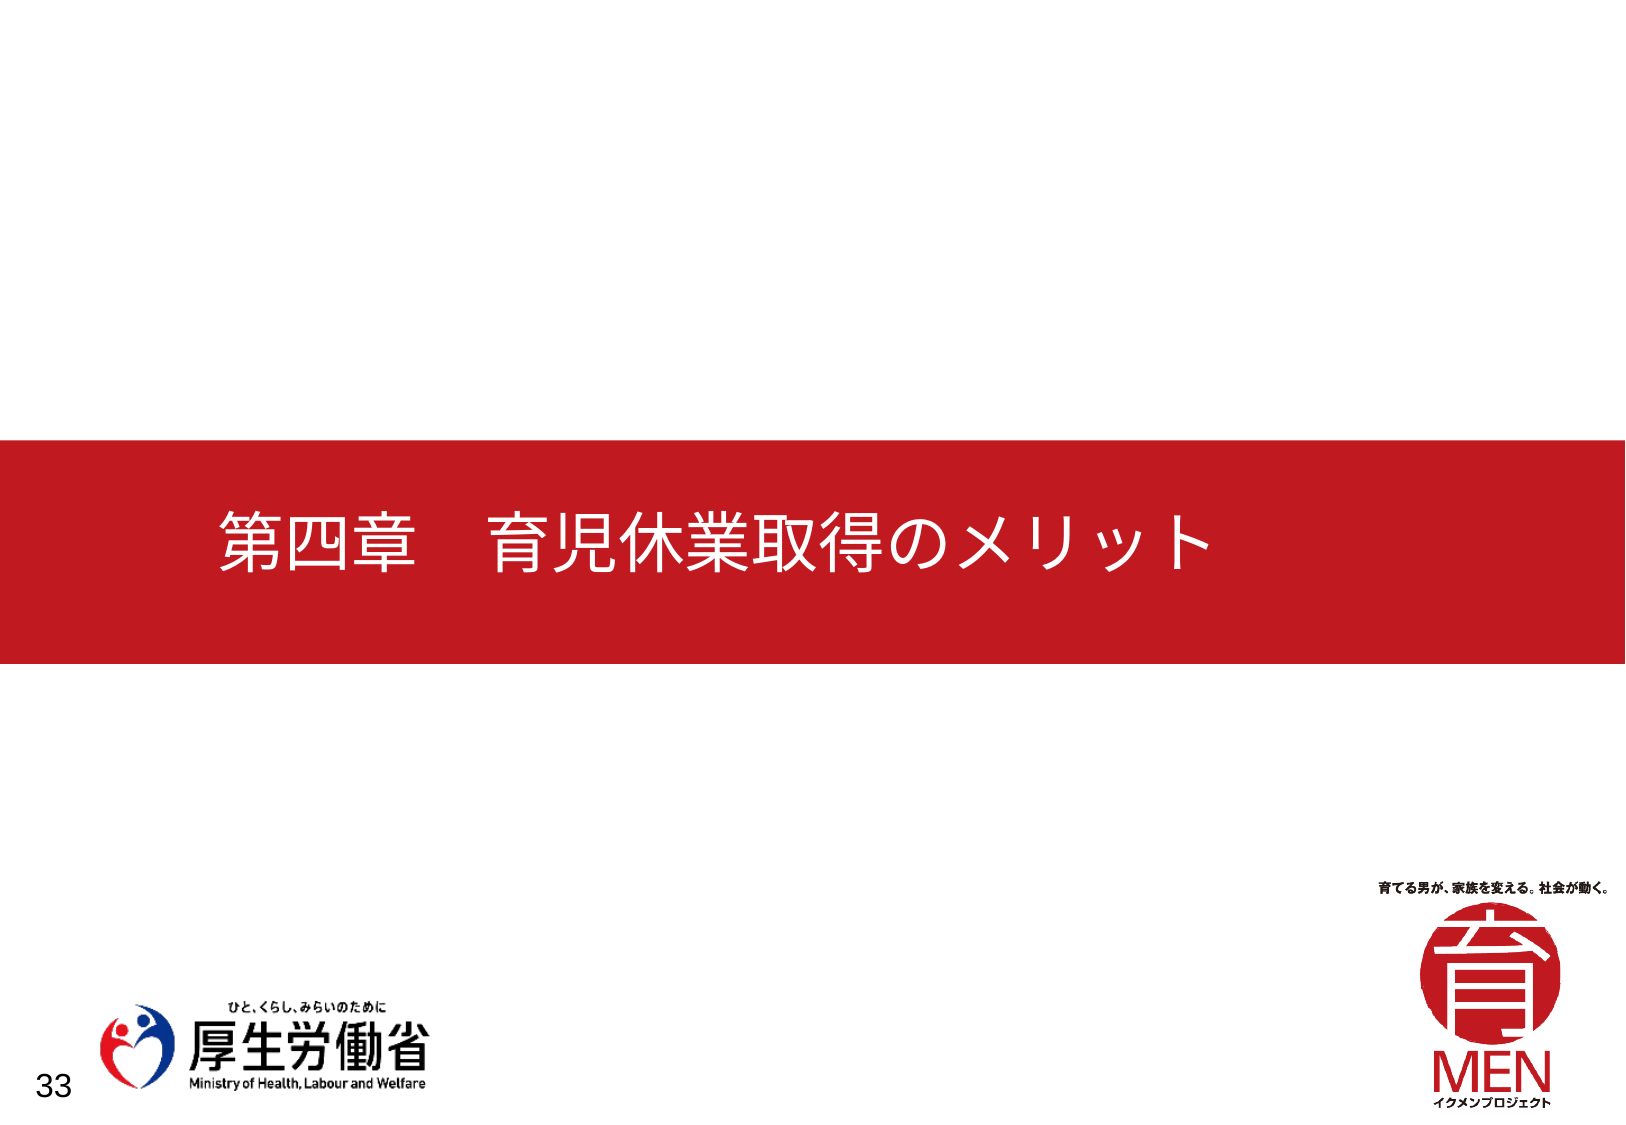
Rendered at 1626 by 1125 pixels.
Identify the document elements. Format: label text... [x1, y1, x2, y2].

picture [78, 984, 452, 1108]
title 第四章 育児休業取得のメリット [217, 500, 1625, 608]
slide_number 32 [35, 1054, 92, 1114]
picture [1378, 881, 1607, 1108]
